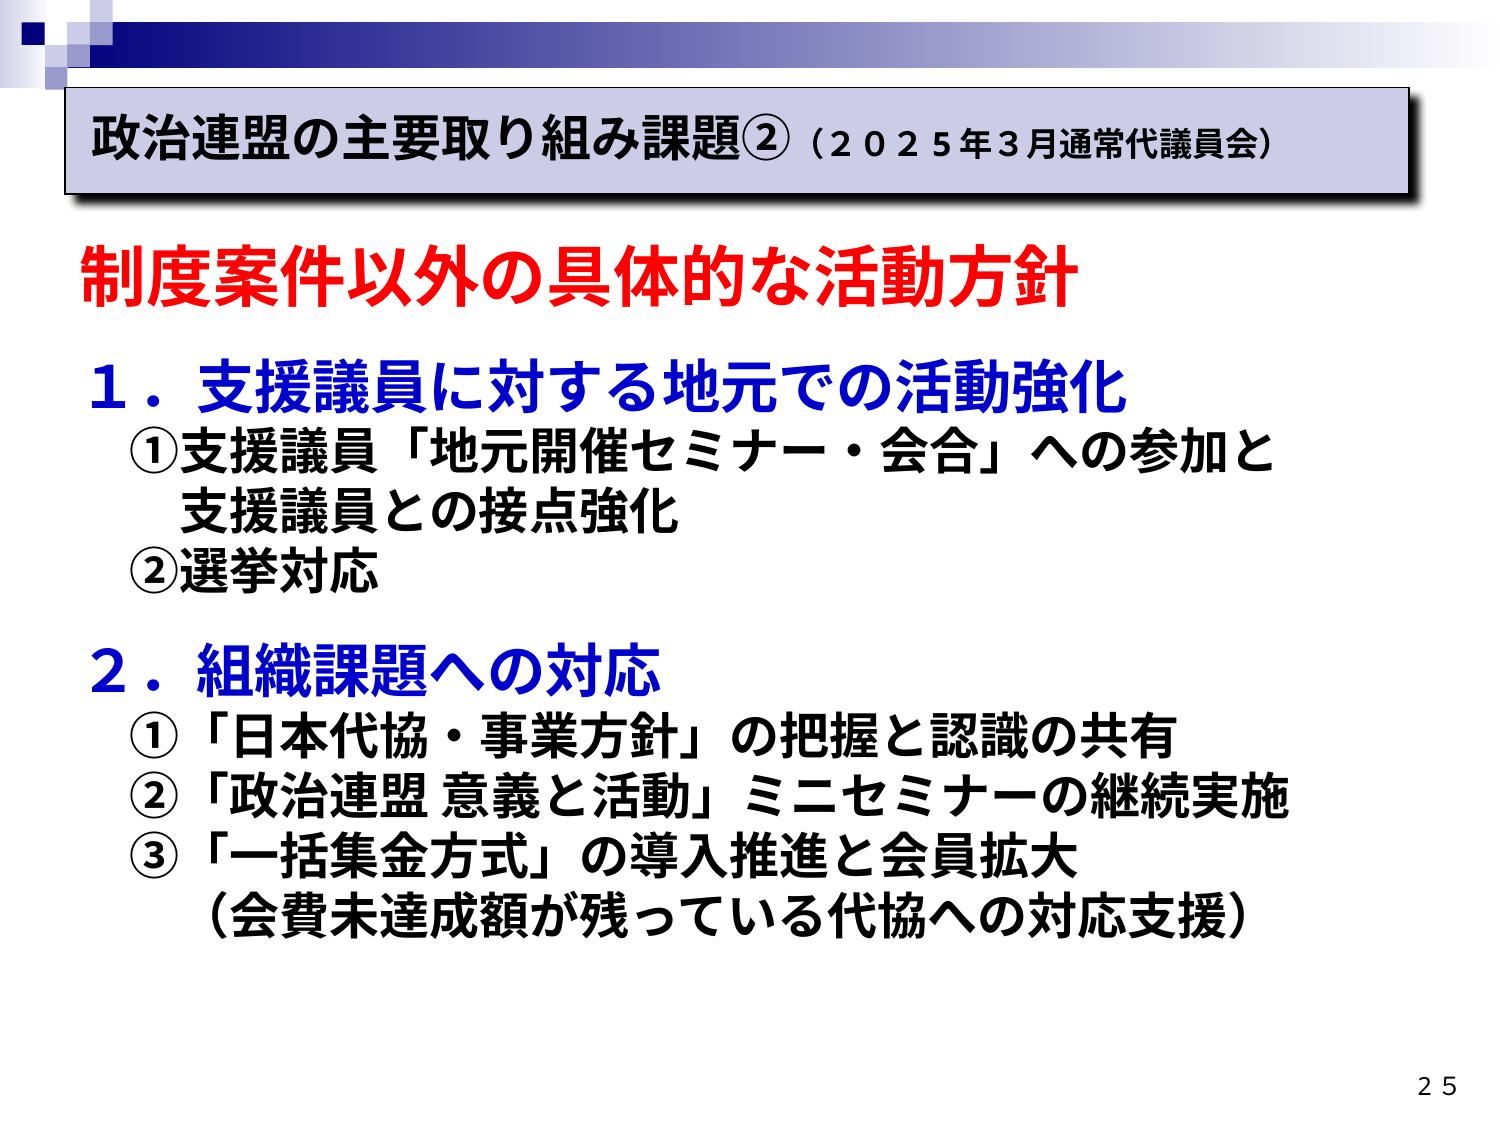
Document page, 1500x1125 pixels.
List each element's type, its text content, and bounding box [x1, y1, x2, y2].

text_box 政治連盟の主要取り組み課題②（２０２5年３月通常代議員会） [76, 78, 1422, 195]
text_box [64, 87, 76, 195]
slide_number 2５ [1127, 1033, 1478, 1108]
text_box 制度案件以外の具体的な活動方針 １．支援議員に対する地元での活動強化 ①支援議員「地元開催セミナー・会合」への参加と 支援議員との接点強化 ②選挙対応 ２．組織課題への対応 ①「日本代協・事業方針」の把握と認識の共有 ②「政治連盟 意義と活動」ミニセミナーの継続実施 ③「一括集金方式」の導入推進と会員拡大 （会費未達成額が残っている代協への対応支援） [64, 227, 1410, 977]
